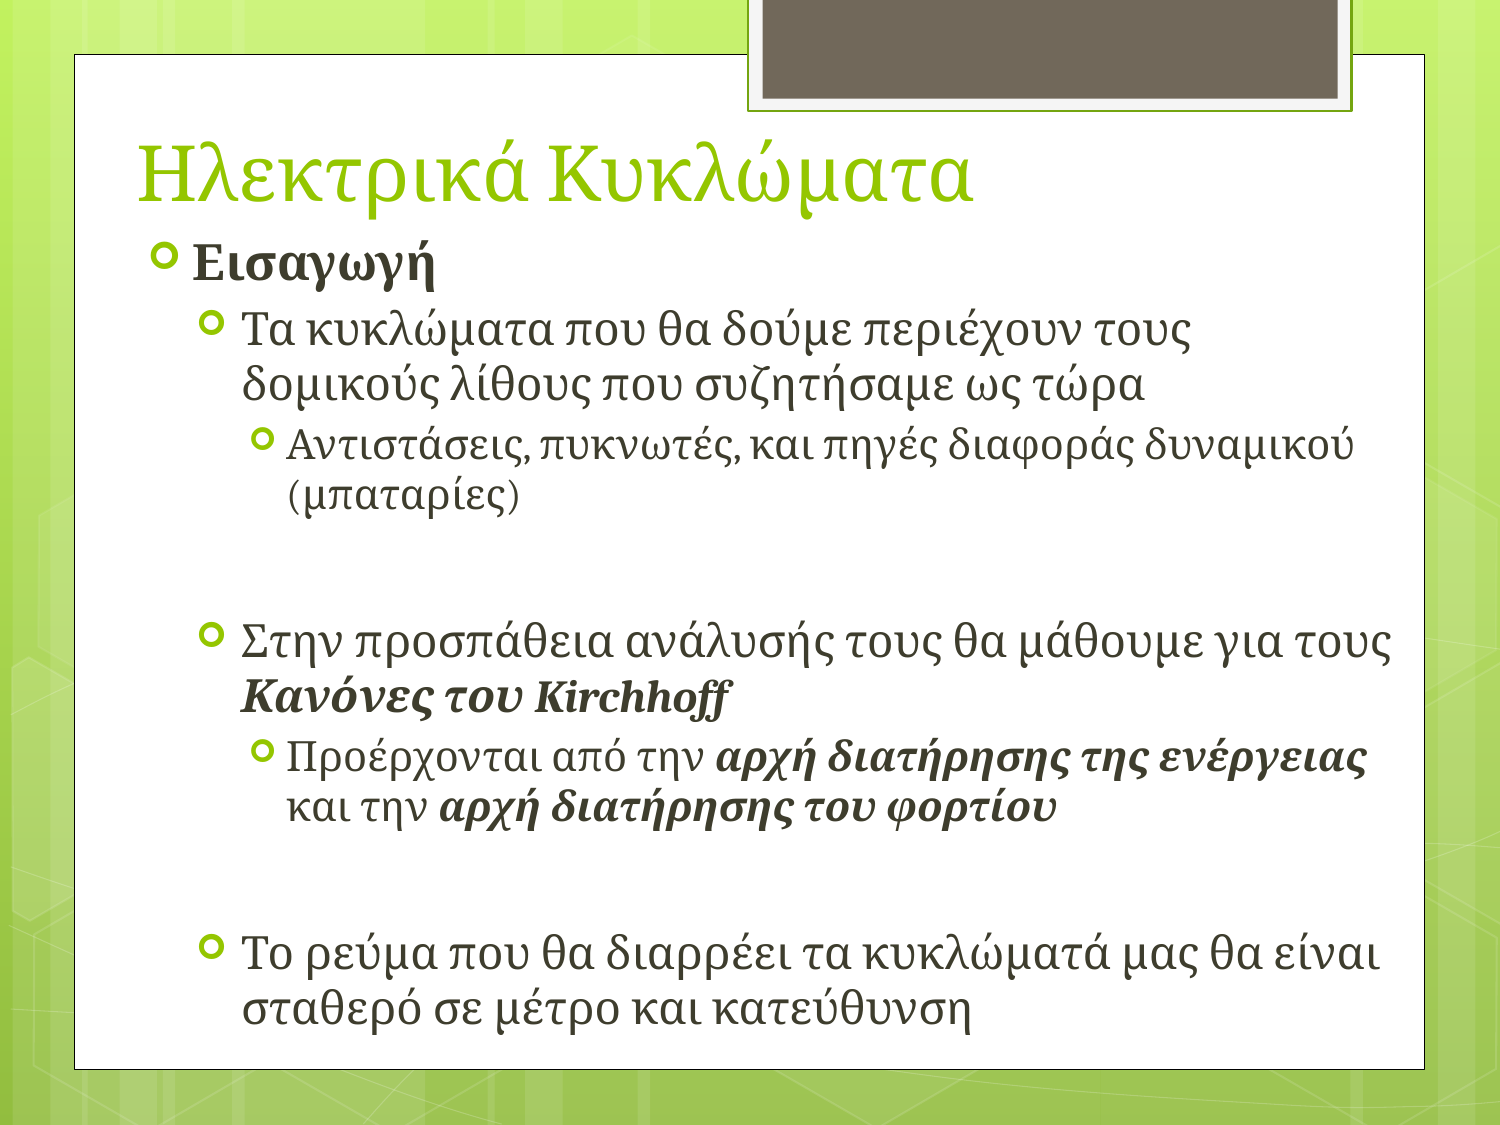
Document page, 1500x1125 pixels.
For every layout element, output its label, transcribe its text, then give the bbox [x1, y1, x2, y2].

title Ηλεκτρικά Κυκλώματα [121, 116, 1338, 222]
list Εισαγωγή Τα κυκλώματα που θα δούμε περιέχουν τους δομικούς λίθους που συζητήσαμε ως τώρα Αντιστάσεις, πυκνωτές, και πηγές διαφοράς δυναμικού (μπαταρίες) Στην προσπάθεια ανάλυσής τους θα μάθουμε για τους Κανόνες του Kirchhoff Προέρχονται από την αρχή διατήρησης της ενέργειας και την αρχή διατήρησης του φορτίου Το ρεύμα που θα διαρρέει τα κυκλώματά μας θα είναι σταθερό σε μέτρο και κατεύθυνση [121, 222, 1413, 1075]
